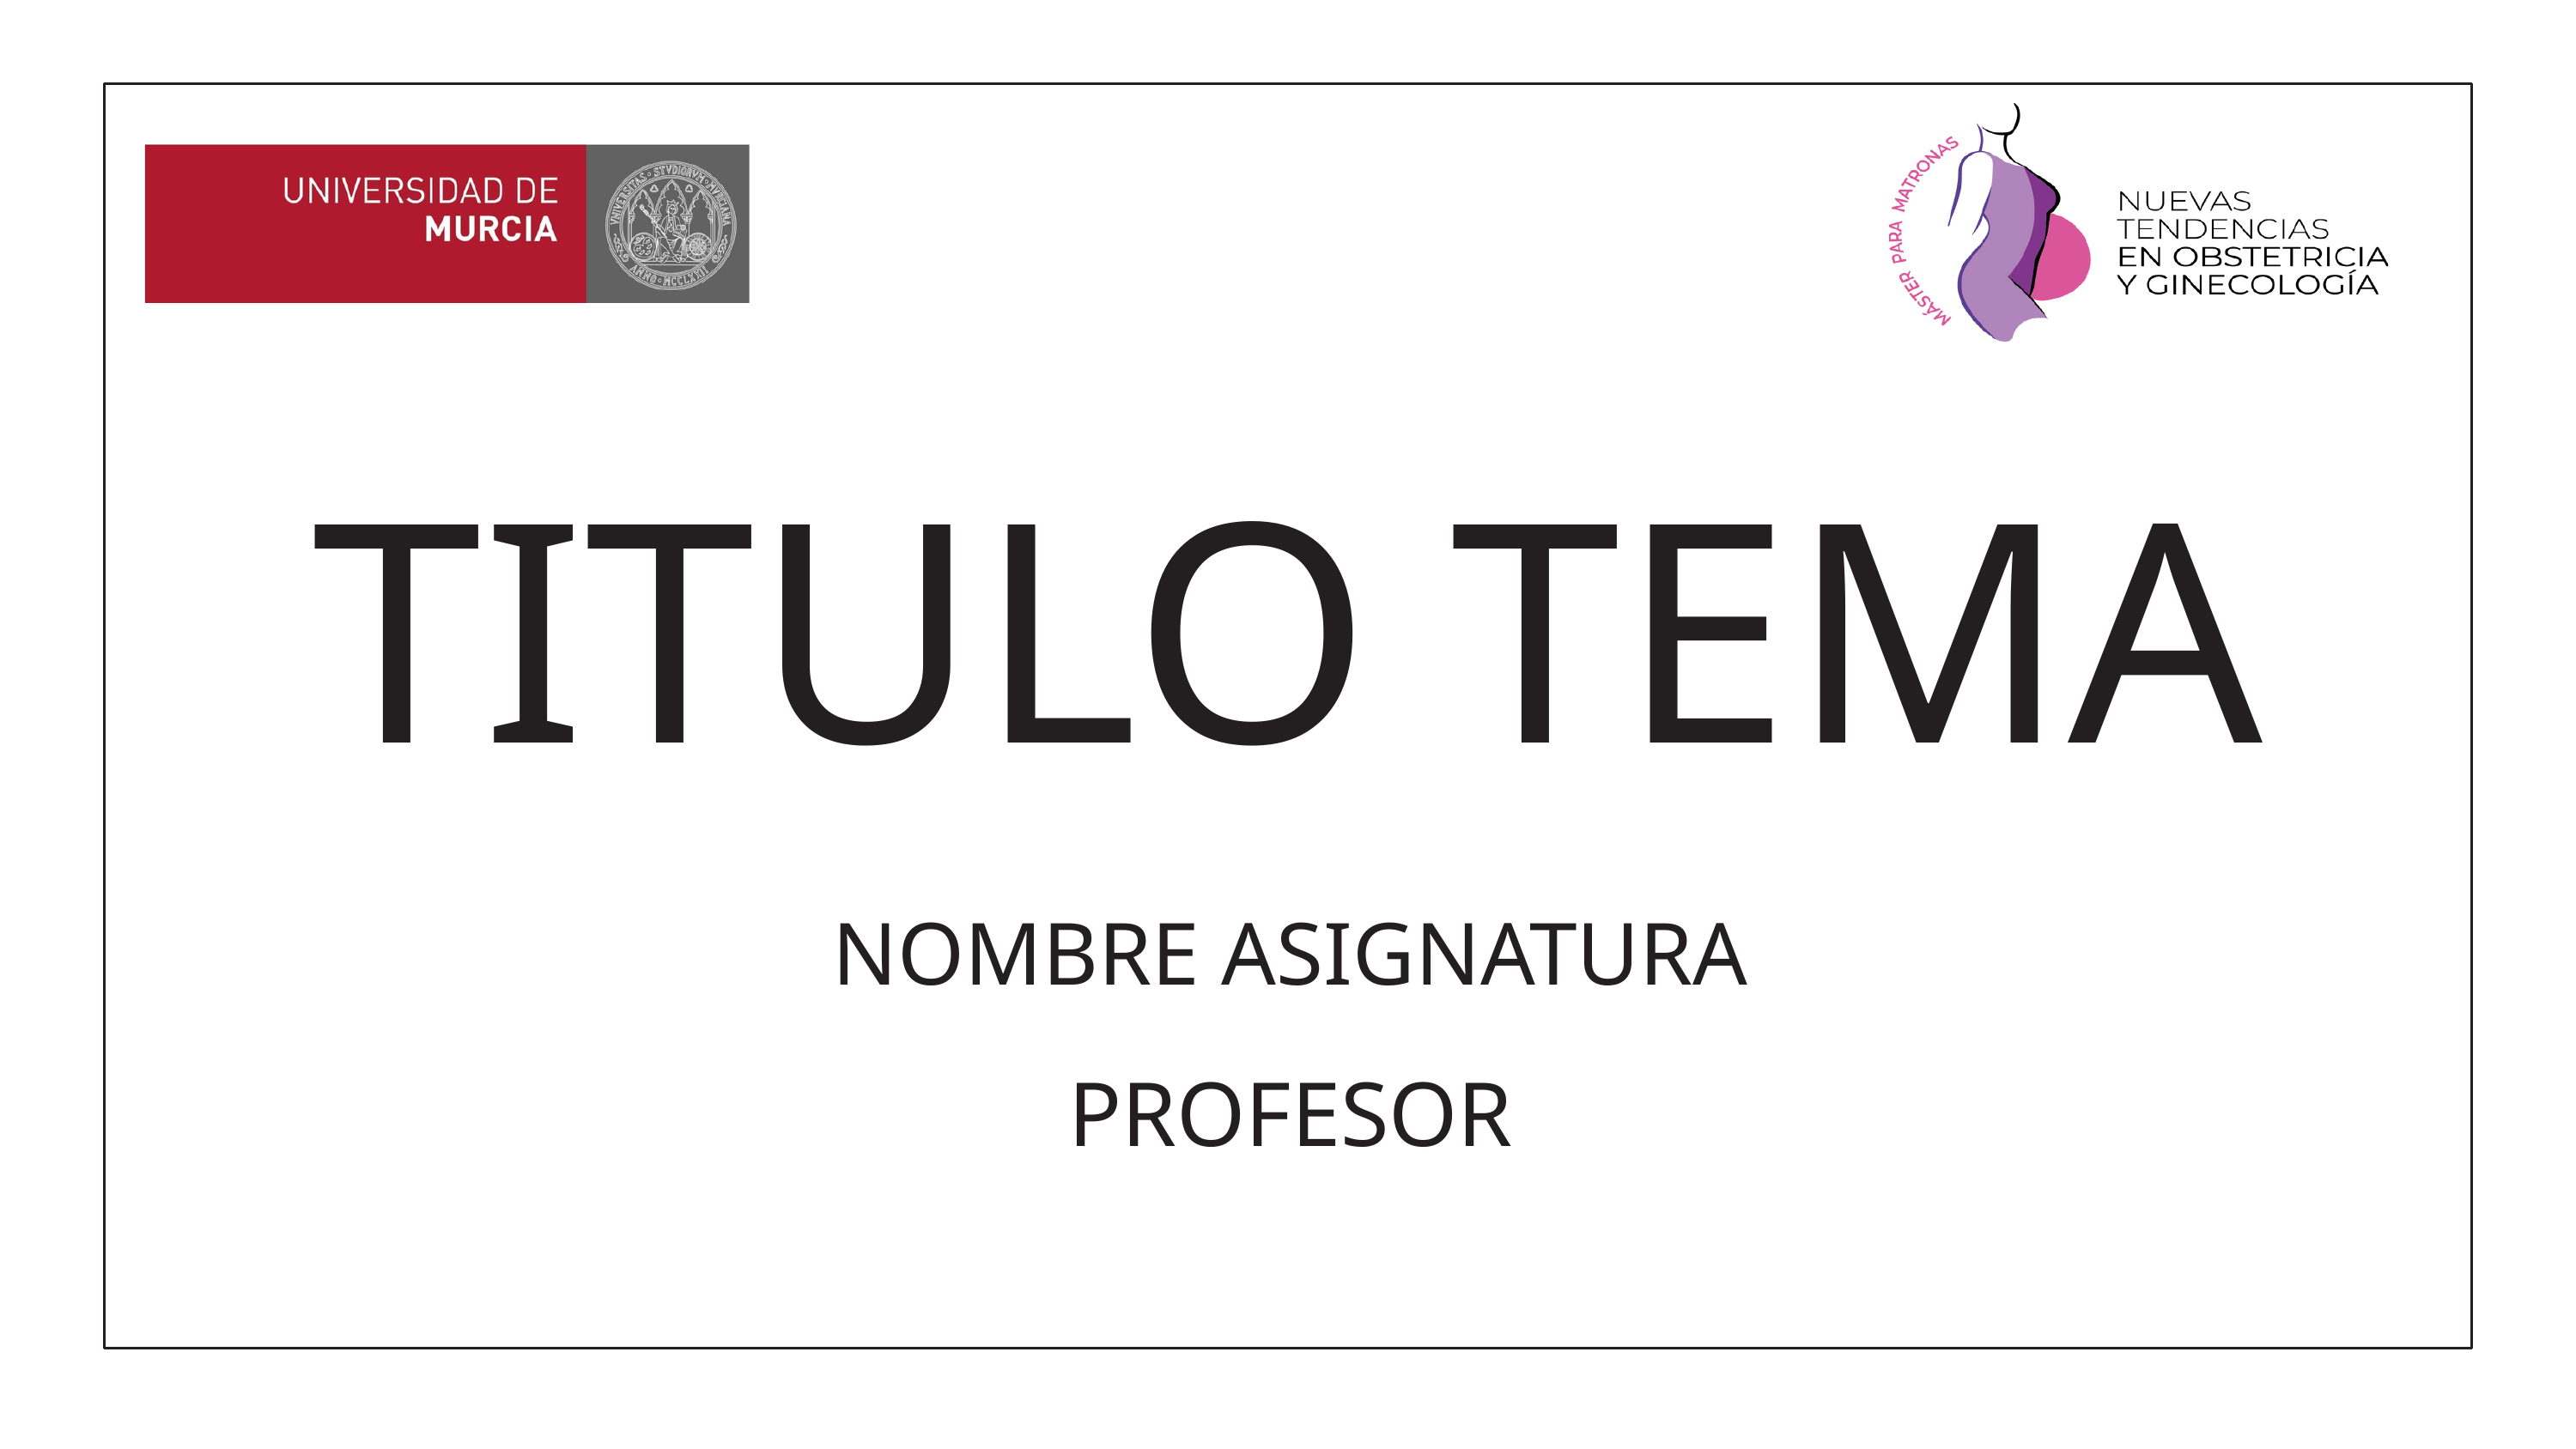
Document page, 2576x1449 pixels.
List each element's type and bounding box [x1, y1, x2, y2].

text_box [104, 83, 2472, 1349]
